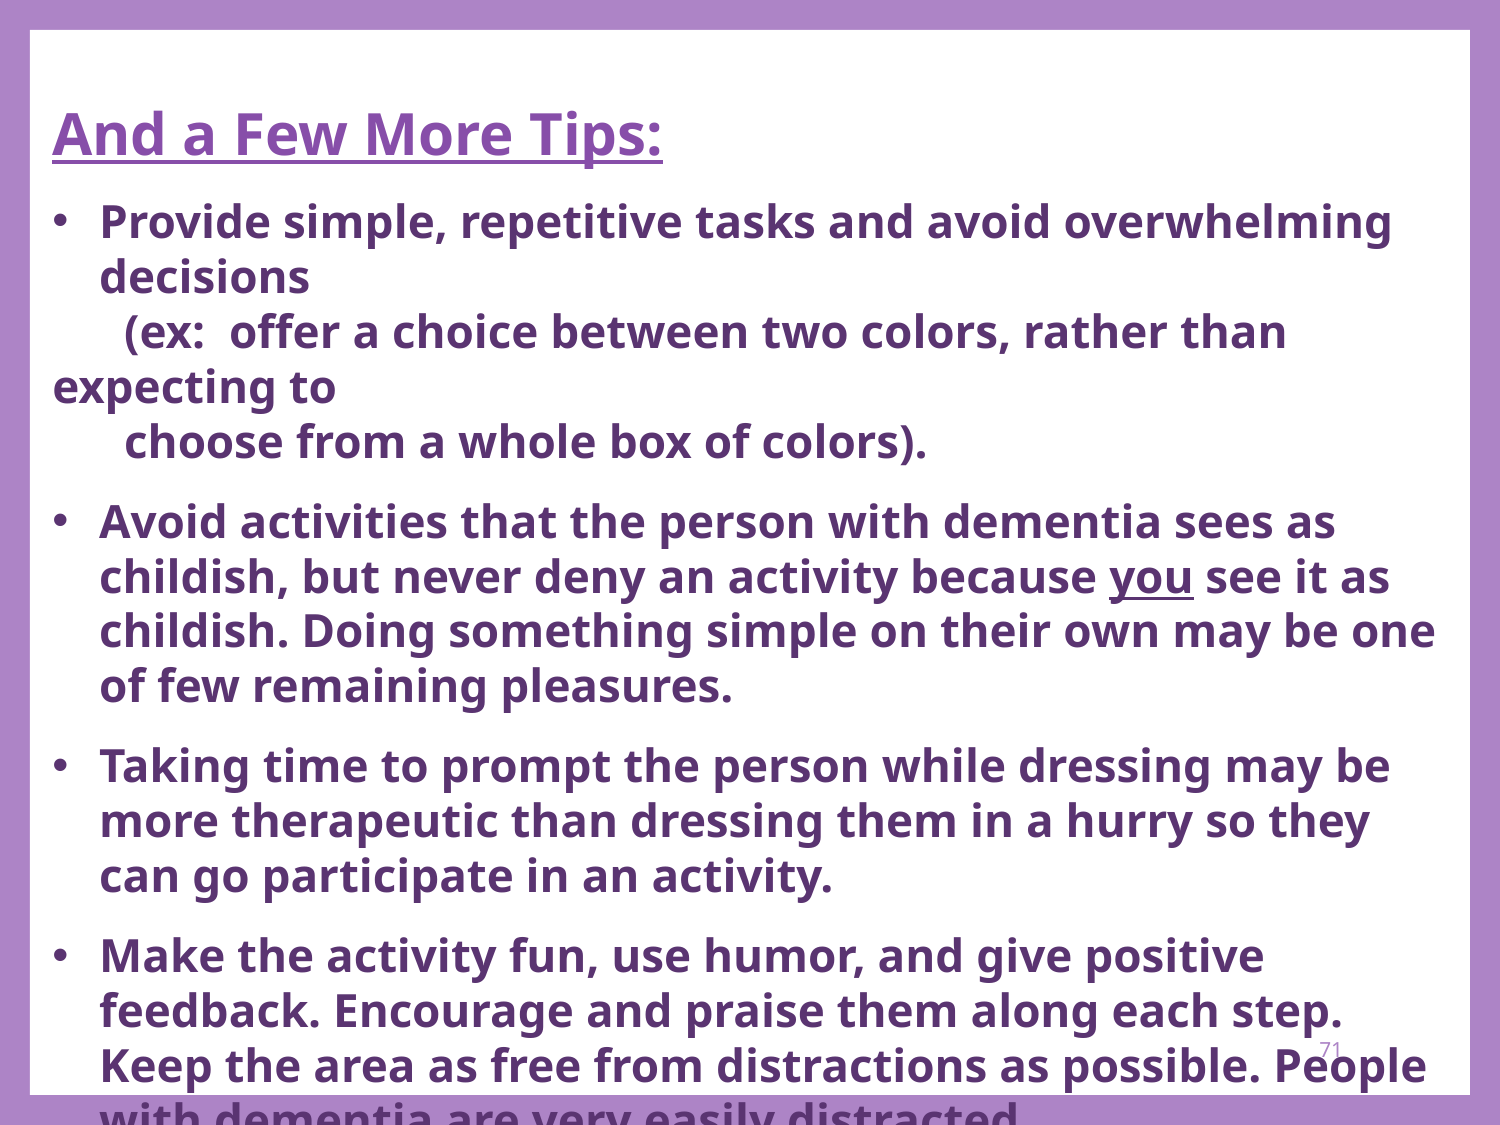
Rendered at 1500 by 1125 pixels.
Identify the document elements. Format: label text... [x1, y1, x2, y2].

slide_number 71 [1147, 1020, 1358, 1081]
text_box And a Few More Tips: Provide simple, repetitive tasks and avoid overwhelming decisions (ex: offer a choice between two colors, rather than expecting to choose from a whole box of colors). Avoid activities that the person with dementia sees as childish, but never deny an activity because you see it as childish. Doing something simple on their own may be one of few remaining pleasures. Taking time to prompt the person while dressing may be more therapeutic than dressing them in a hurry so they can go participate in an activity. Make the activity fun, use humor, and give positive feedback. Encourage and praise them along each step. Keep the area as free from distractions as possible. People with dementia are very easily distracted. [37, 90, 1475, 1125]
